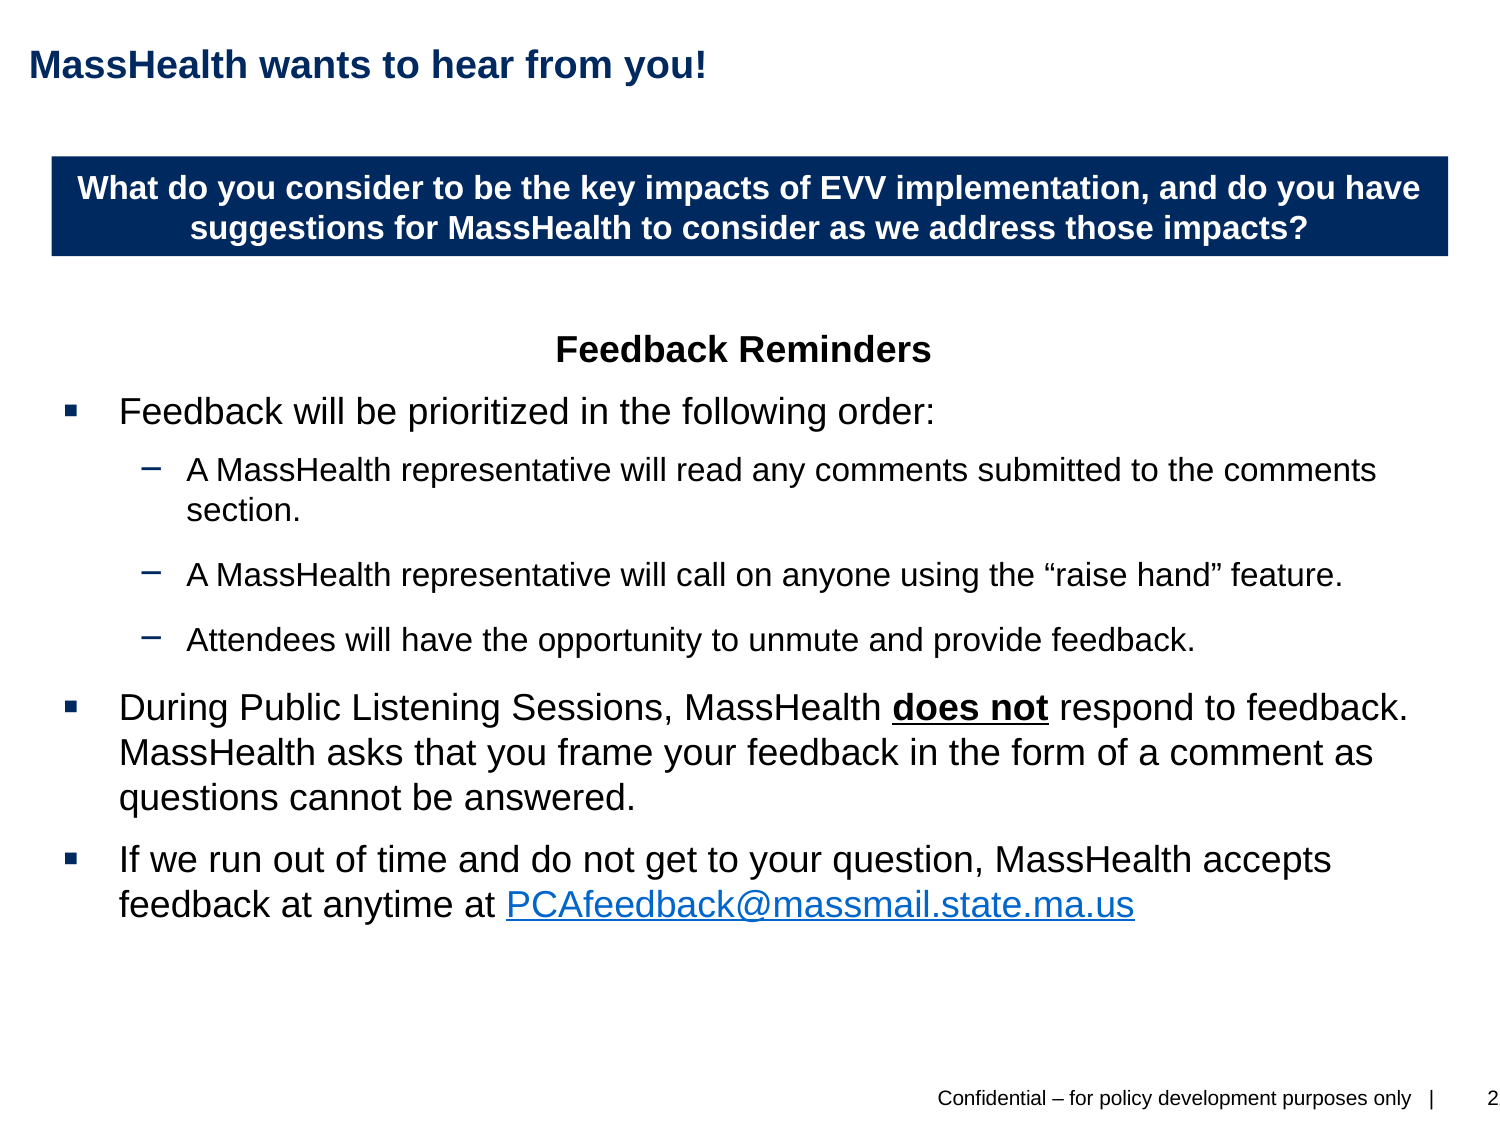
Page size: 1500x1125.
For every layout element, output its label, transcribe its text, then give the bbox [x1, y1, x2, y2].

title MassHealth wants to hear from you! [28, 38, 1350, 88]
list Feedback Reminders Feedback will be prioritized in the following order: A MassHealth representative will read any comments submitted to the comments section. A MassHealth representative will call on anyone using the “raise hand” feature. Attendees will have the opportunity to unmute and provide feedback. During Public Listening Sessions, MassHealth does not respond to feedback. MassHealth asks that you frame your feedback in the form of a comment as questions cannot be answered. If we run out of time and do not get to your question, MassHealth accepts feedback at anytime at PCAfeedback@massmail.state.ma.us [62, 324, 1426, 932]
text_box What do you consider to be the key impacts of EVV implementation, and do you have suggestions for MassHealth to consider as we address those impacts? [51, 156, 1449, 257]
